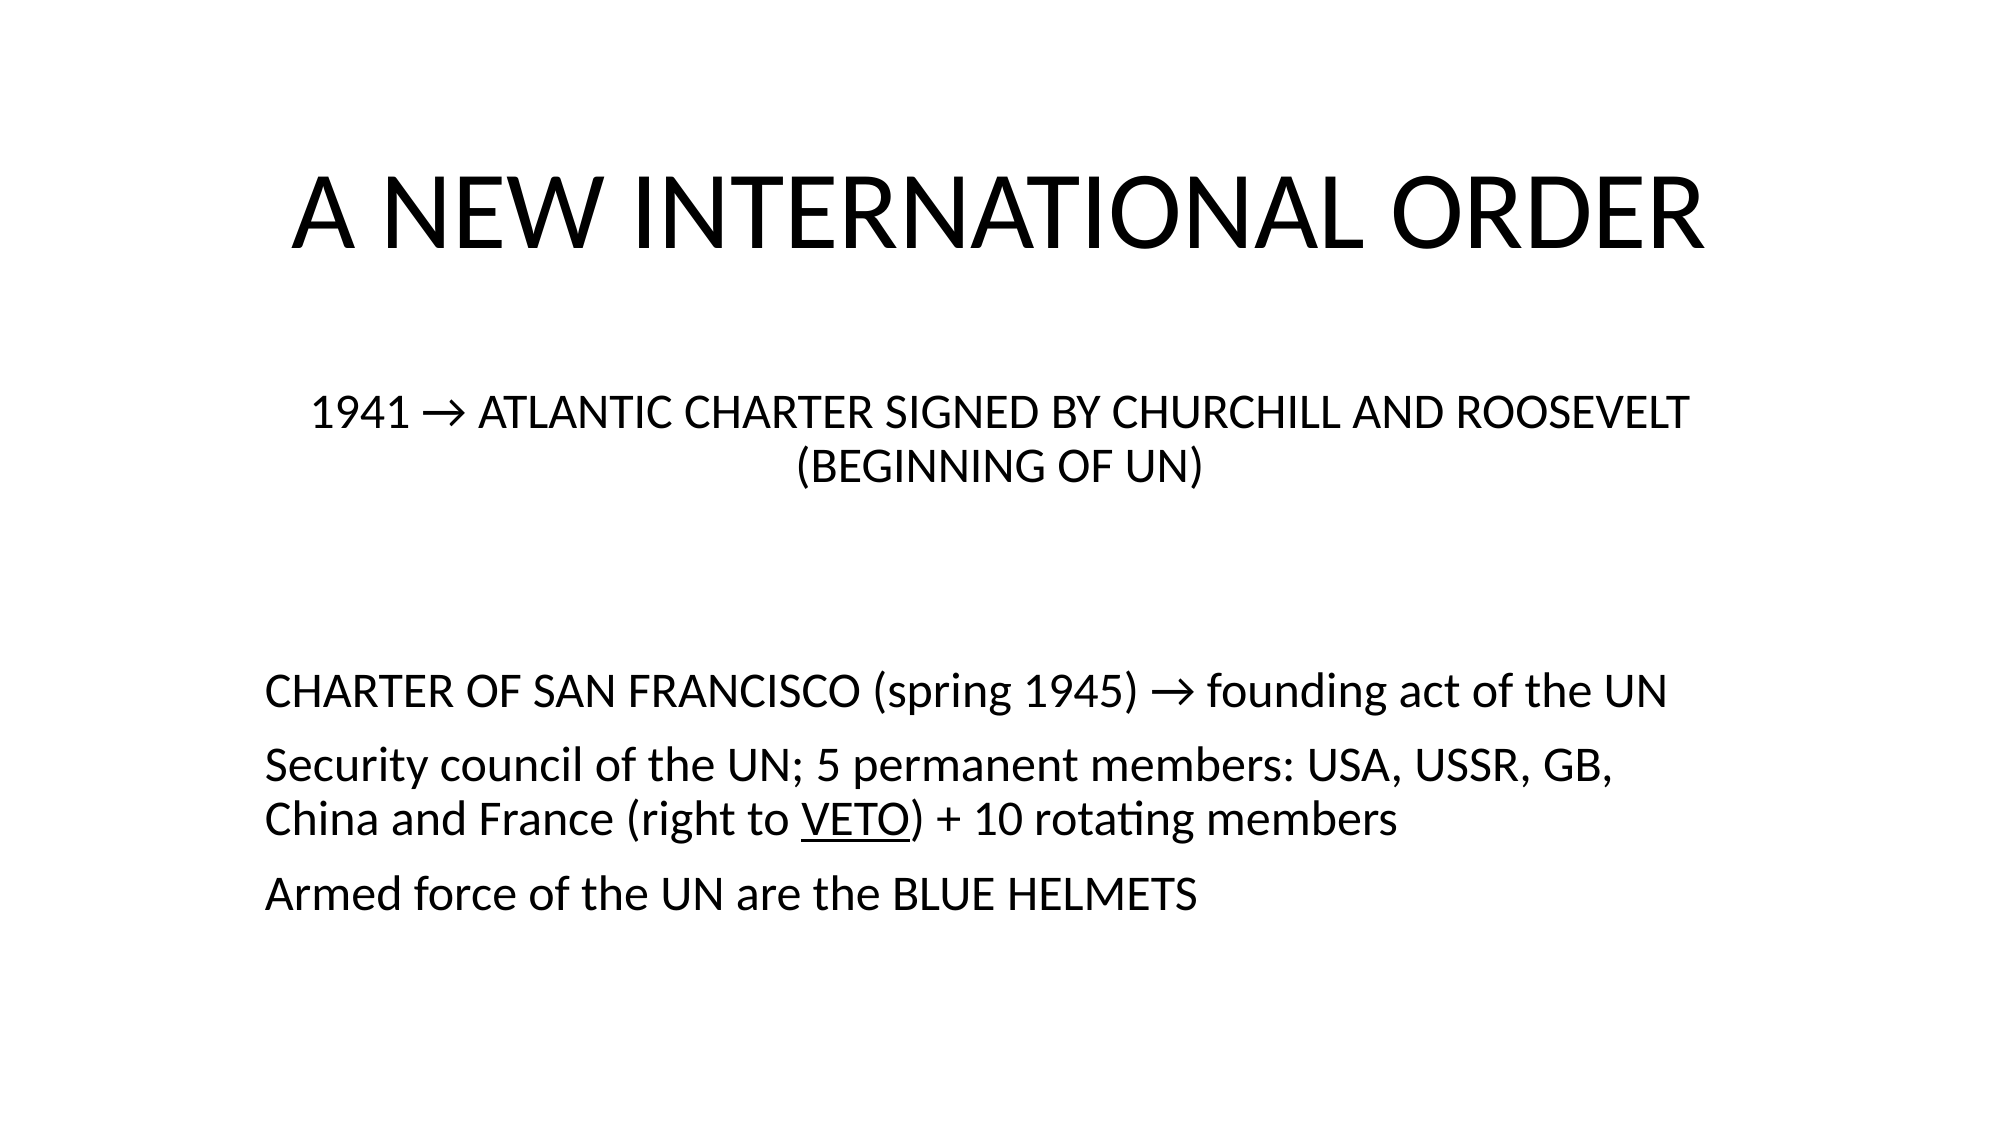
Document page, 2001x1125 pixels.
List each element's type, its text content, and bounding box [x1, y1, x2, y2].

subtitle 1941 → ATLANTIC CHARTER SIGNED BY CHURCHILL AND ROOSEVELT (BEGINNING OF UN) CHARTER OF SAN FRANCISCO (spring 1945) → founding act of the UN Security council of the UN; 5 permanent members: USA, USSR, GB, China and France (right to VETO) + 10 rotating members Armed force of the UN are the BLUE HELMETS [249, 297, 1750, 1038]
title A NEW INTERNATIONAL ORDER [249, 50, 1750, 281]
